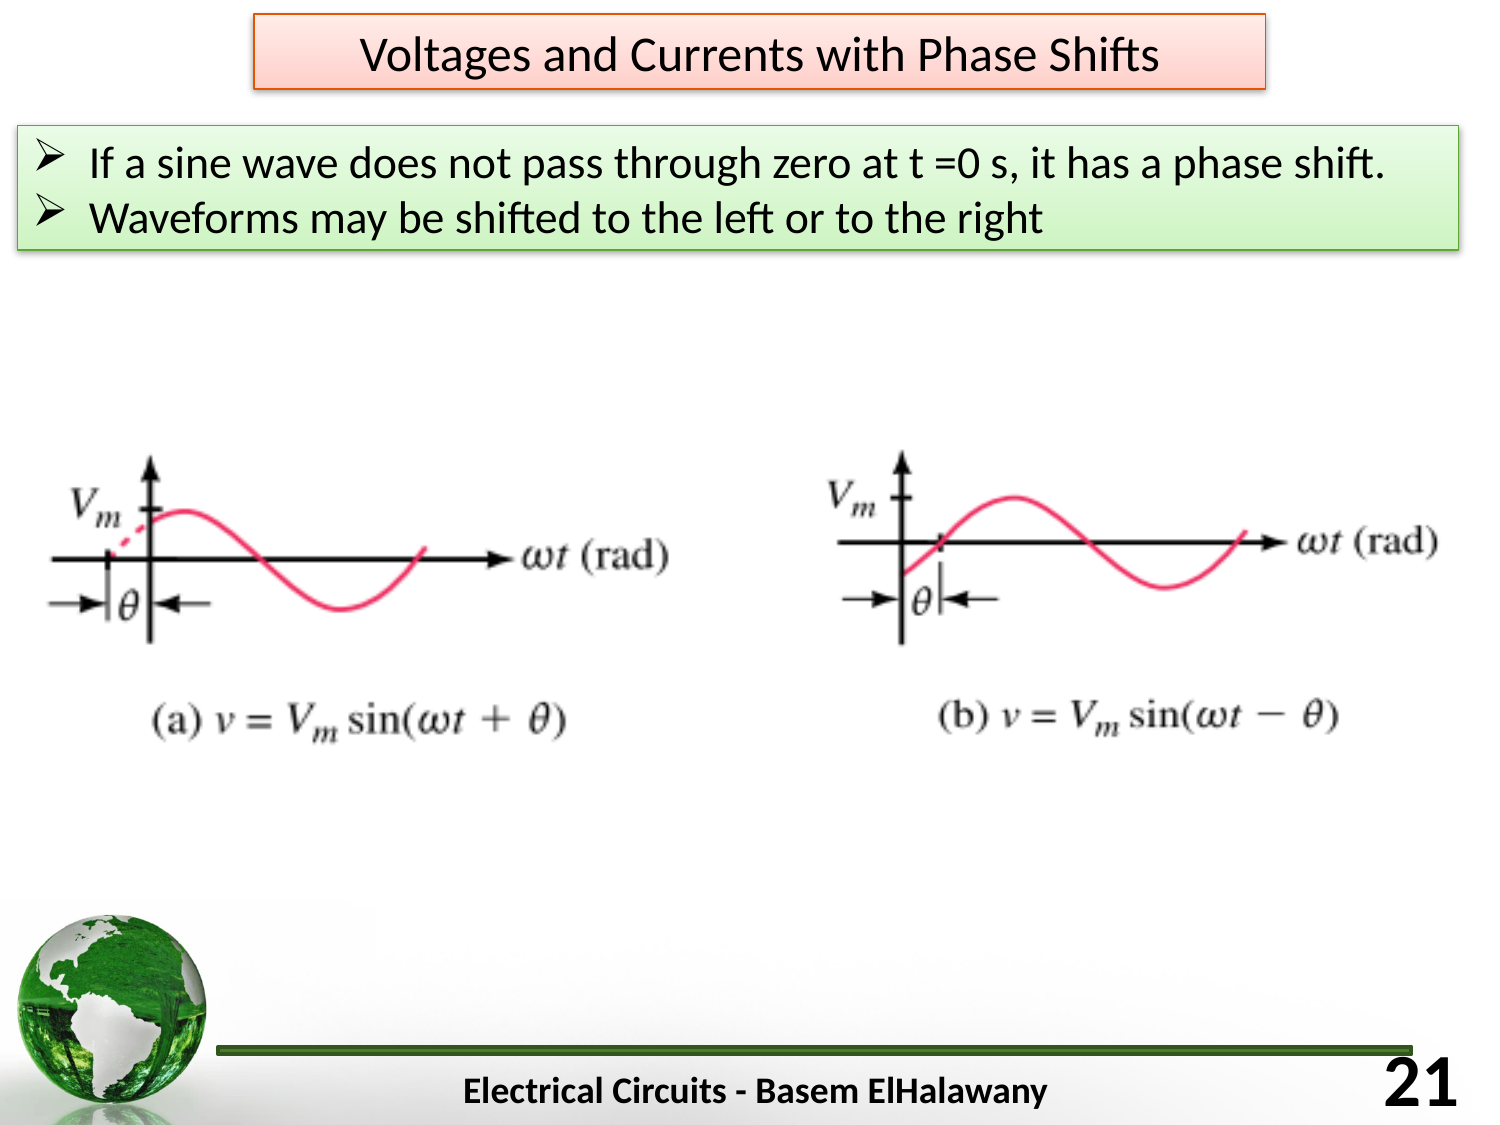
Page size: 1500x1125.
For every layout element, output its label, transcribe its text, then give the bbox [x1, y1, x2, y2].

text_box Voltages and Currents with Phase Shifts [253, 13, 1266, 90]
picture [813, 424, 1459, 752]
picture [17, 425, 680, 764]
slide_number 21 [1352, 1046, 1475, 1107]
text_box [216, 1045, 1413, 1056]
footer Electrical Circuits - Basem ElHalawany [265, 1058, 1247, 1119]
picture [0, 847, 1500, 1125]
text_box If a sine wave does not pass through zero at t =0 s, it has a phase shift. Waveforms may be shifted to the left or to the right [17, 125, 1459, 251]
